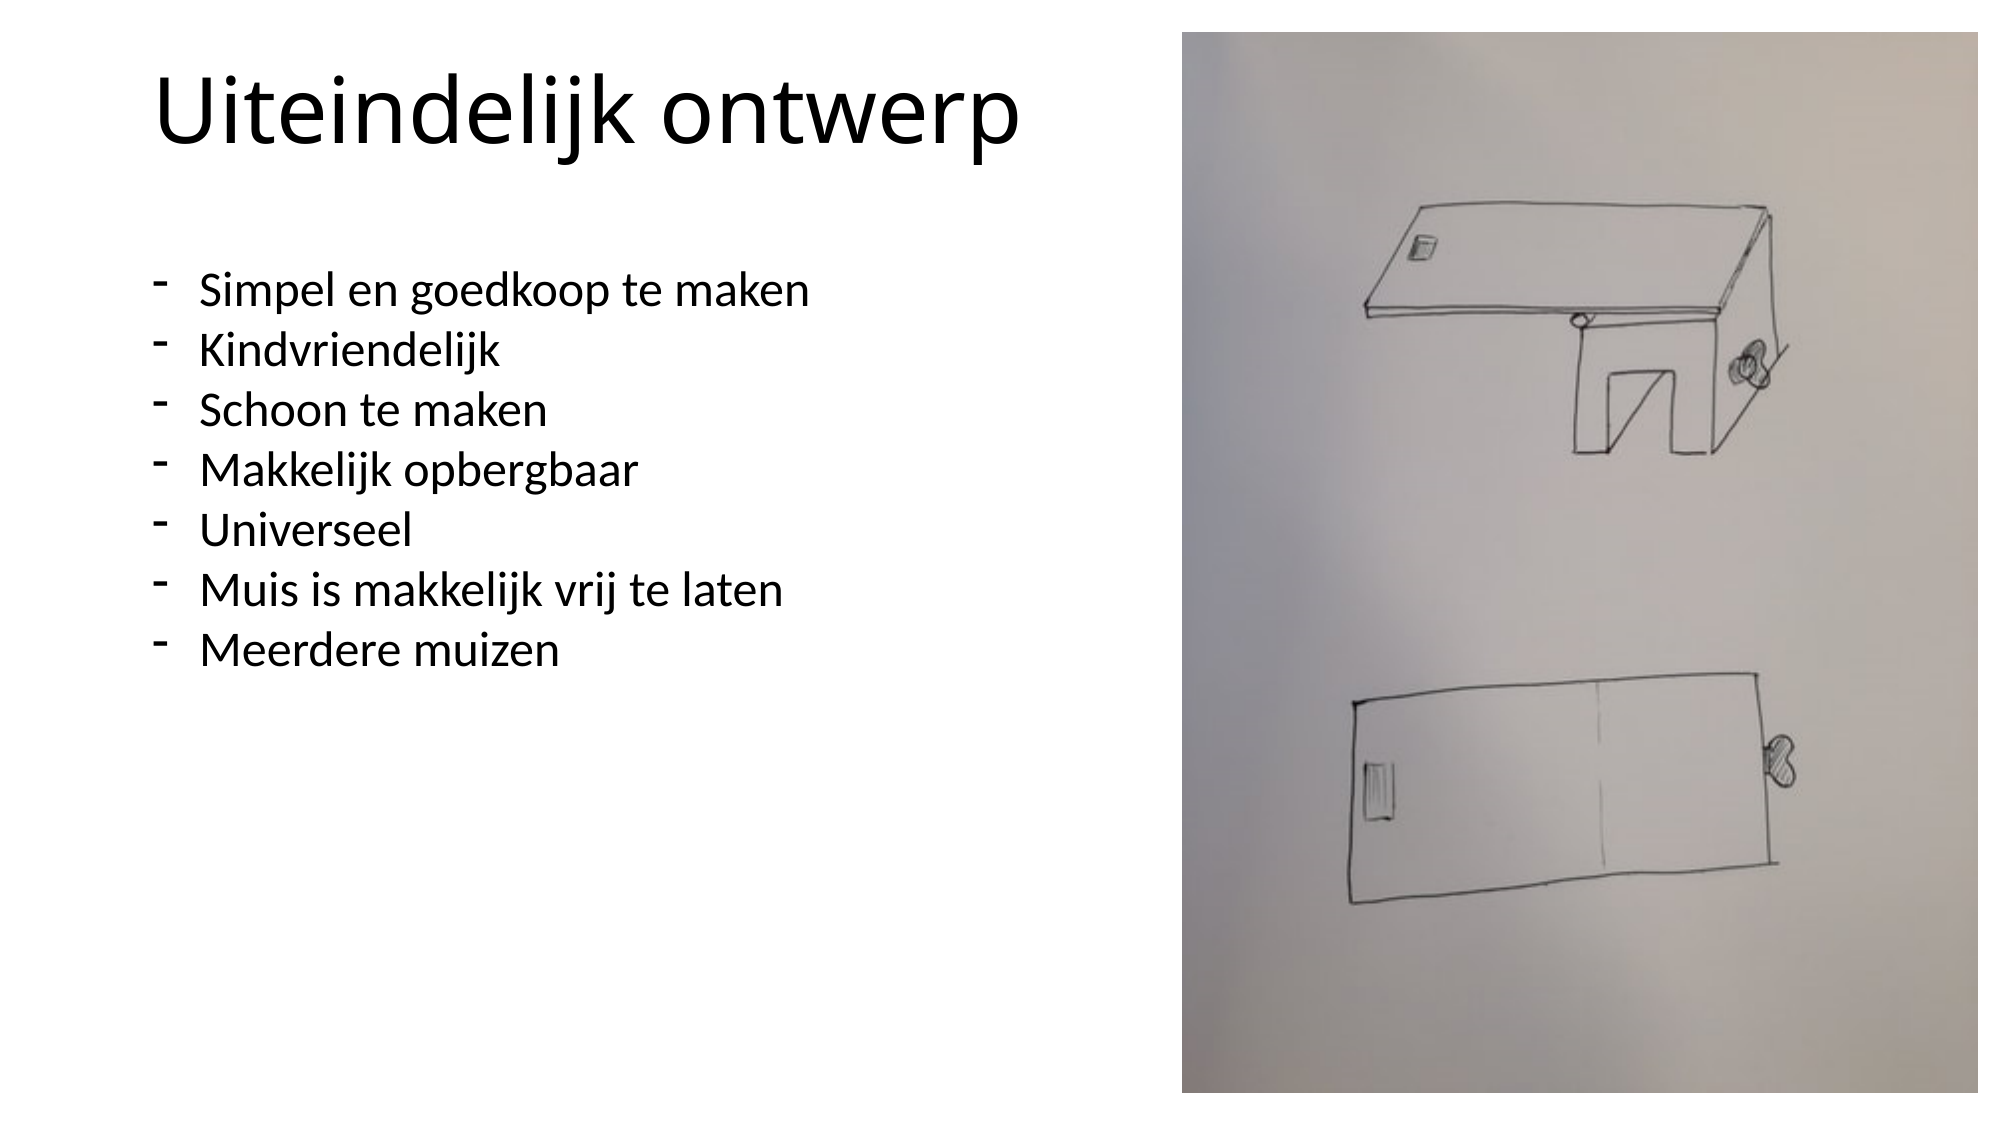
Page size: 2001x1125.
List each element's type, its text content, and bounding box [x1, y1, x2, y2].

text_box Simpel en goedkoop te maken Kindvriendelijk Schoon te maken Makkelijk opbergbaar Universeel Muis is makkelijk vrij te laten Meerdere muizen [137, 248, 1087, 684]
title Uiteindelijk ontwerp [137, 59, 1182, 278]
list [1182, 32, 1978, 1093]
